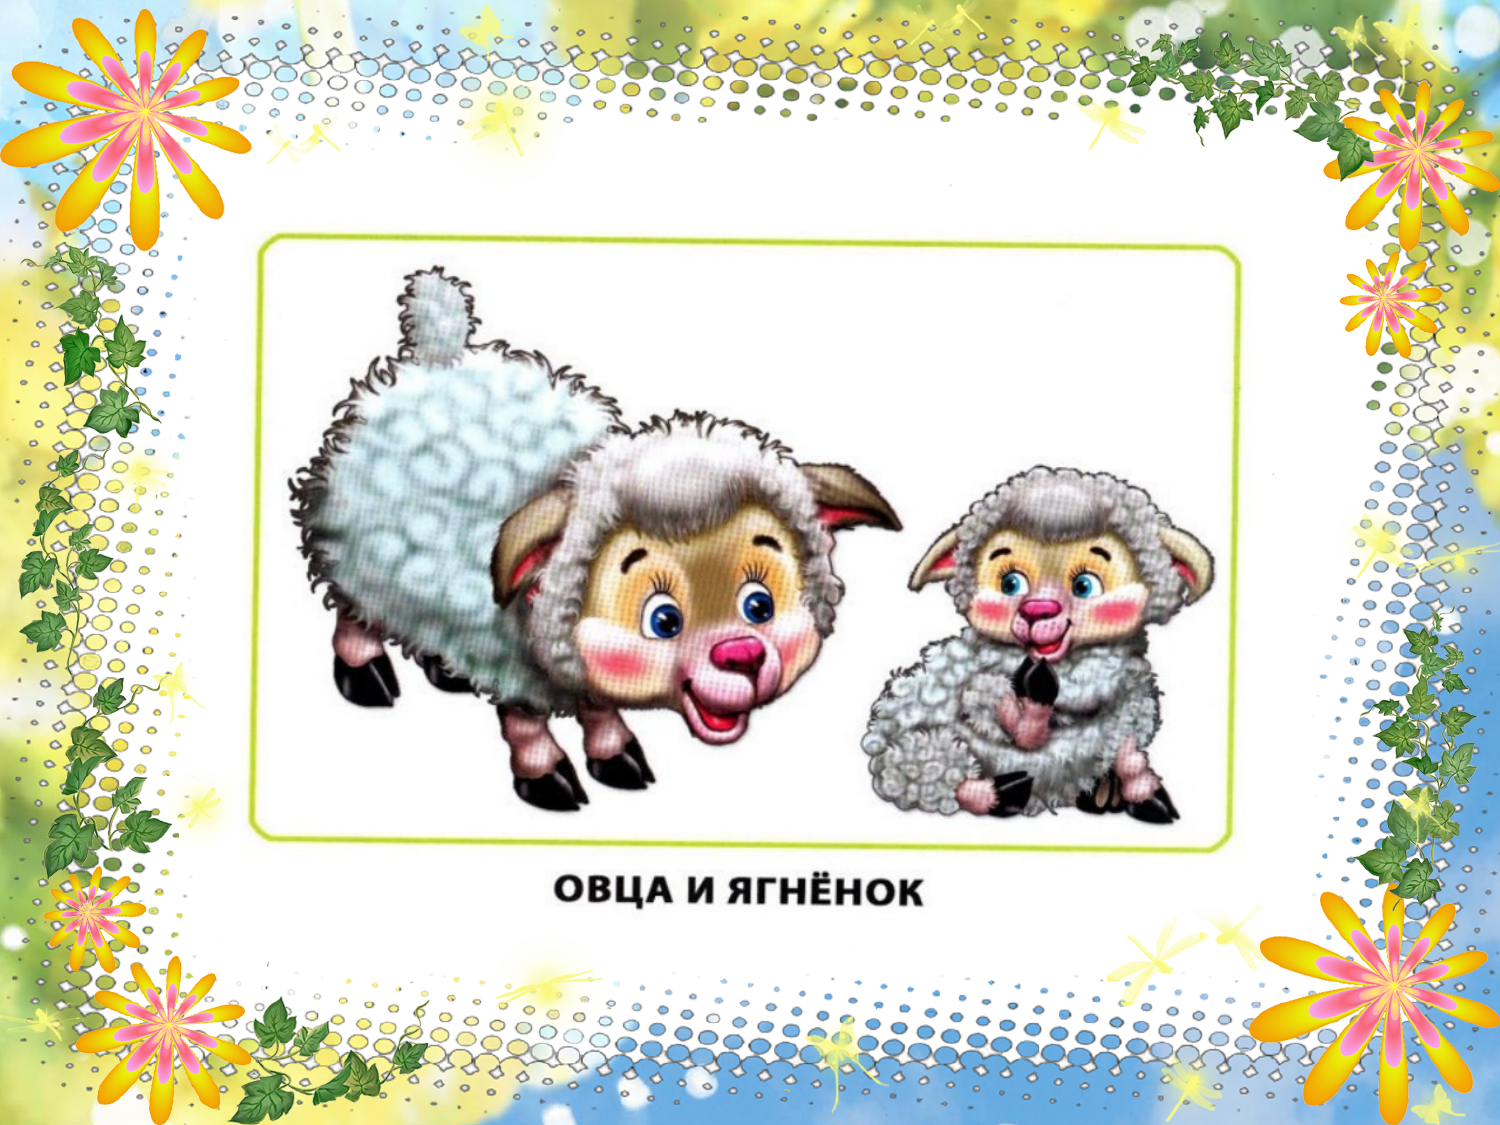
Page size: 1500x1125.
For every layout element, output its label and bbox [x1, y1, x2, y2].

list [0, 0, 1500, 1125]
picture [219, 181, 1281, 944]
